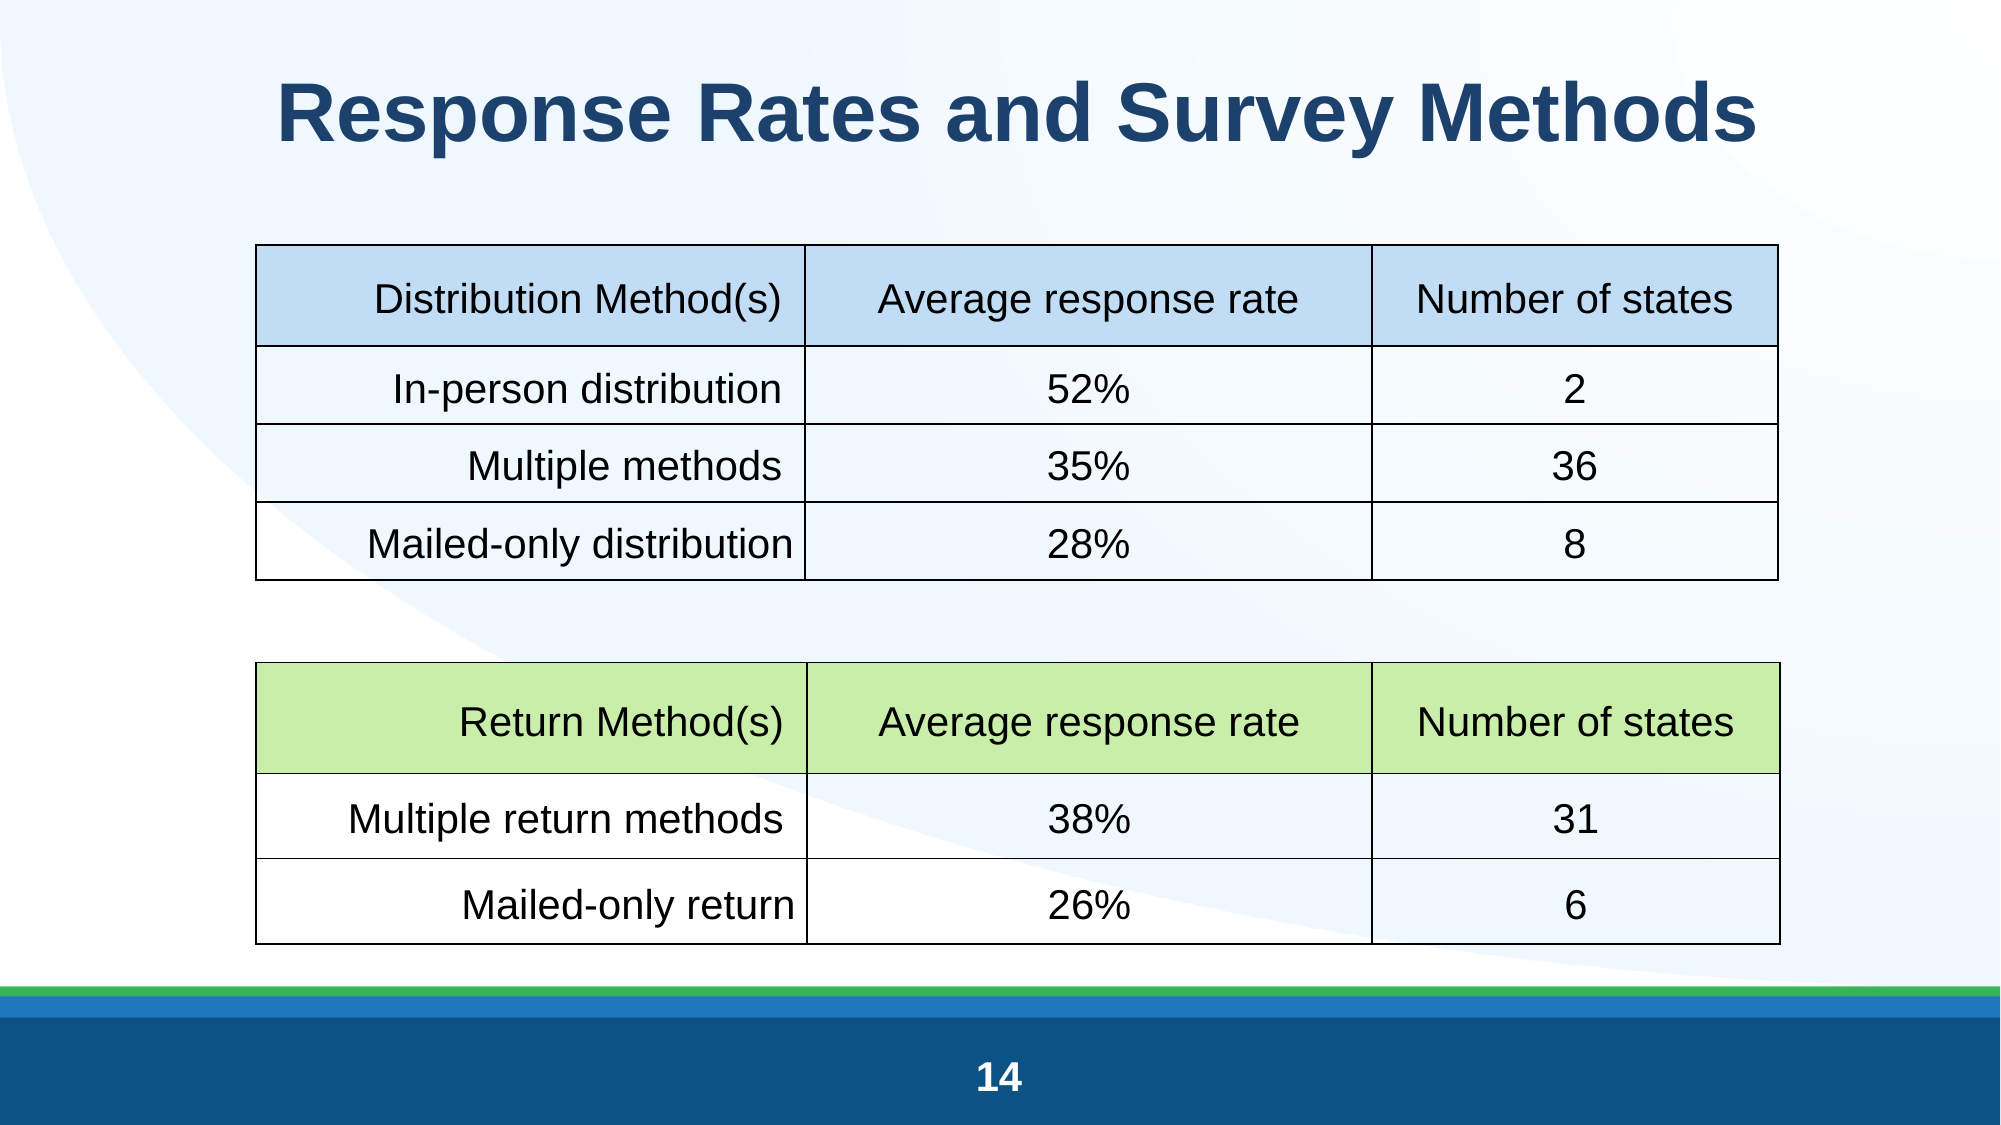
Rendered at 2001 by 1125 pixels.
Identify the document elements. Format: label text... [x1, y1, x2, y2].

table_header Return Method(s) [257, 663, 806, 773]
table_cell 35% [806, 425, 1371, 501]
table_header Number of states [1373, 663, 1779, 773]
text_box 14 [897, 1042, 1101, 1125]
table_cell 2 [1373, 347, 1777, 423]
table_header Average response rate [806, 246, 1371, 345]
table_cell 38% [808, 774, 1371, 858]
table_cell 26% [808, 859, 1371, 943]
table_cell 28% [806, 503, 1371, 579]
table_cell In-person distribution [257, 347, 804, 423]
table_cell 36 [1373, 425, 1777, 501]
picture [0, 0, 2001, 1125]
title Response Rates and Survey Methods [255, 62, 1780, 213]
table_header Average response rate [808, 663, 1371, 773]
table_cell 6 [1373, 859, 1779, 943]
table_cell Multiple methods [257, 425, 804, 501]
table_cell 31 [1373, 774, 1779, 858]
table_cell Mailed-only return [257, 859, 806, 943]
table_cell 52% [806, 347, 1371, 423]
table_cell Mailed-only distribution [257, 503, 804, 579]
table_header Distribution Method(s) [257, 246, 804, 345]
table_header Number of states [1373, 246, 1777, 345]
table_cell 8 [1373, 503, 1777, 579]
table_cell Multiple return methods [257, 774, 806, 858]
